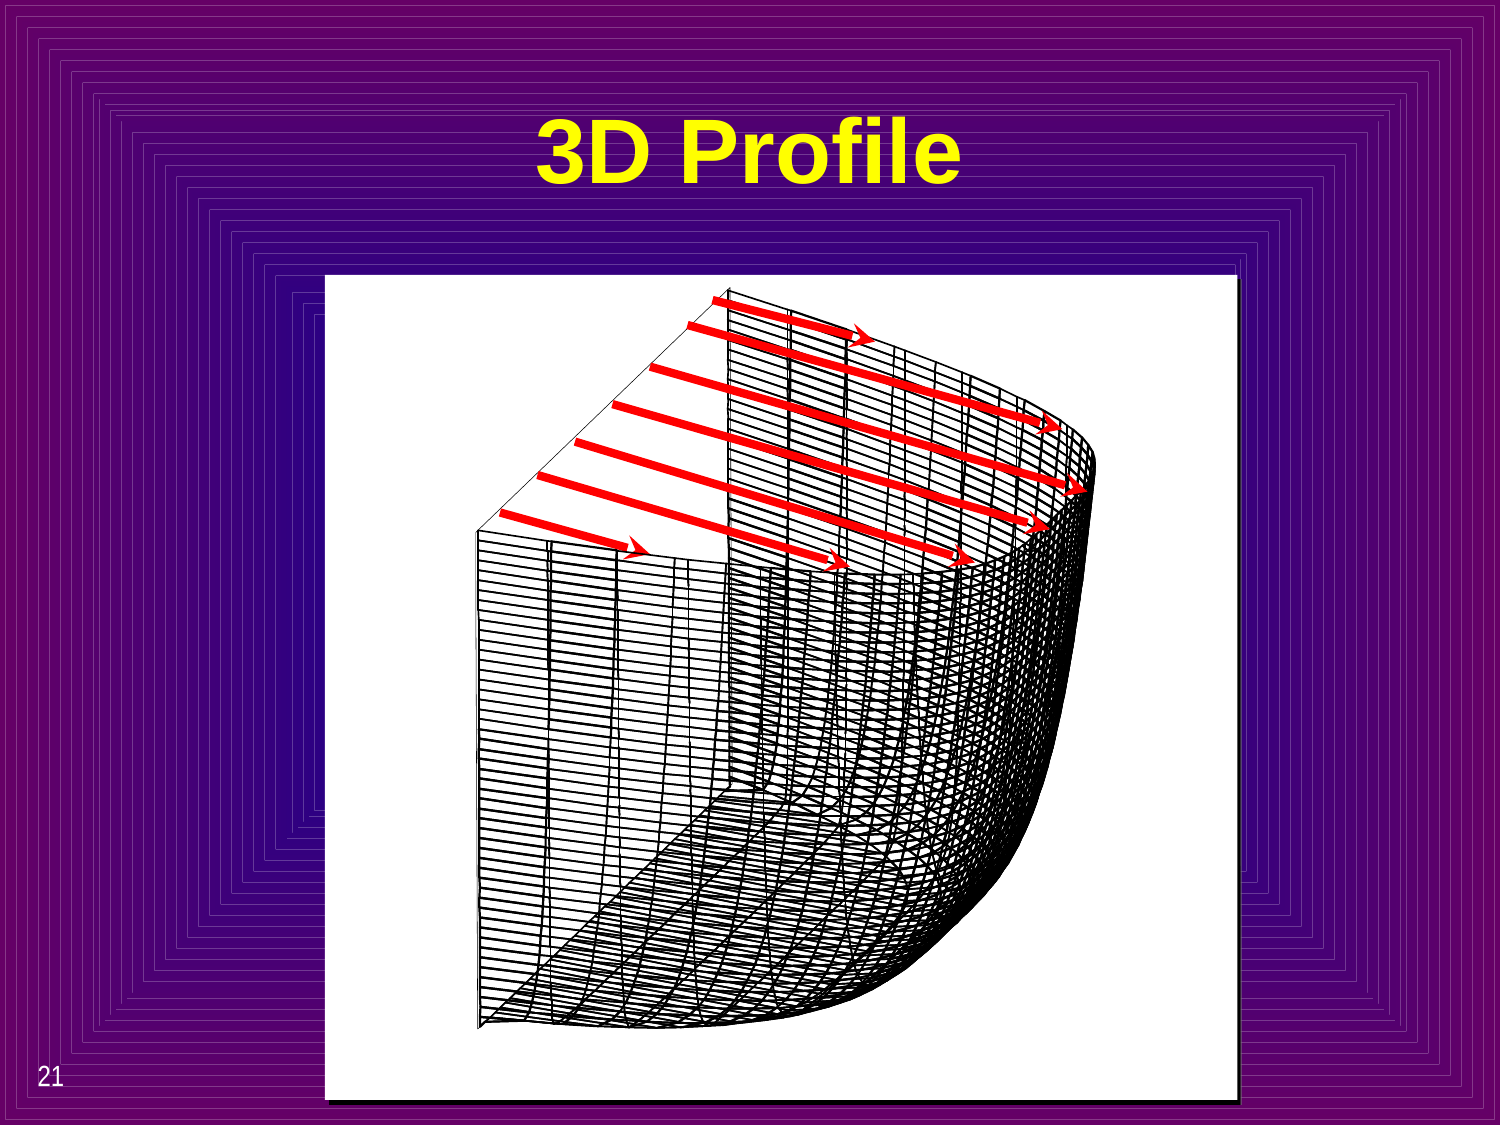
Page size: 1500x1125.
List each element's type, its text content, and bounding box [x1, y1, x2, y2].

slide_number 21 [22, 1049, 336, 1125]
picture [475, 287, 1251, 1125]
title 3D Profile [112, 52, 1388, 241]
text_box [324, 274, 1238, 1100]
